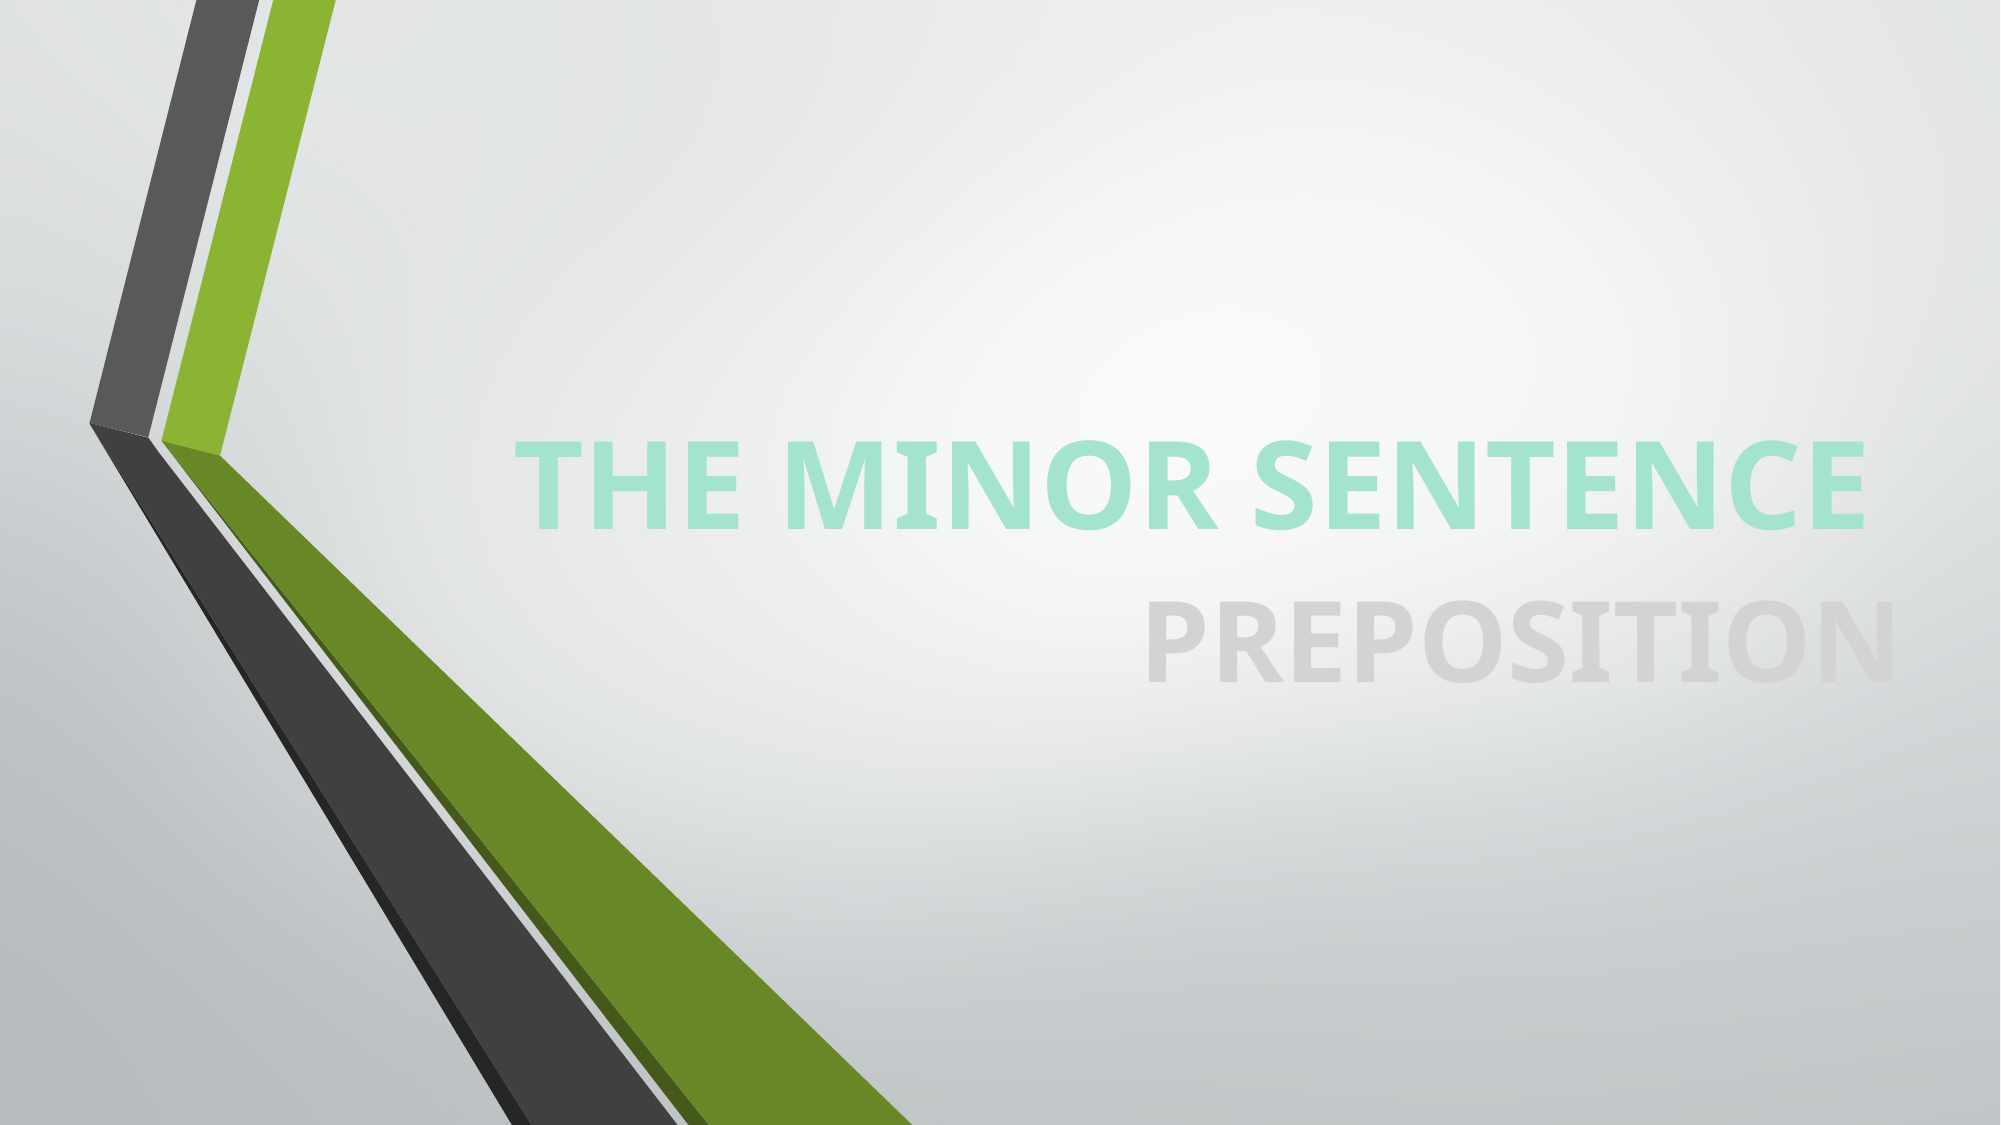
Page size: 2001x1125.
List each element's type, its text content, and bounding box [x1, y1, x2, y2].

text_box PREPOSITION [1124, 562, 1919, 713]
title THE MINOR SENTENCE [480, 354, 1887, 709]
